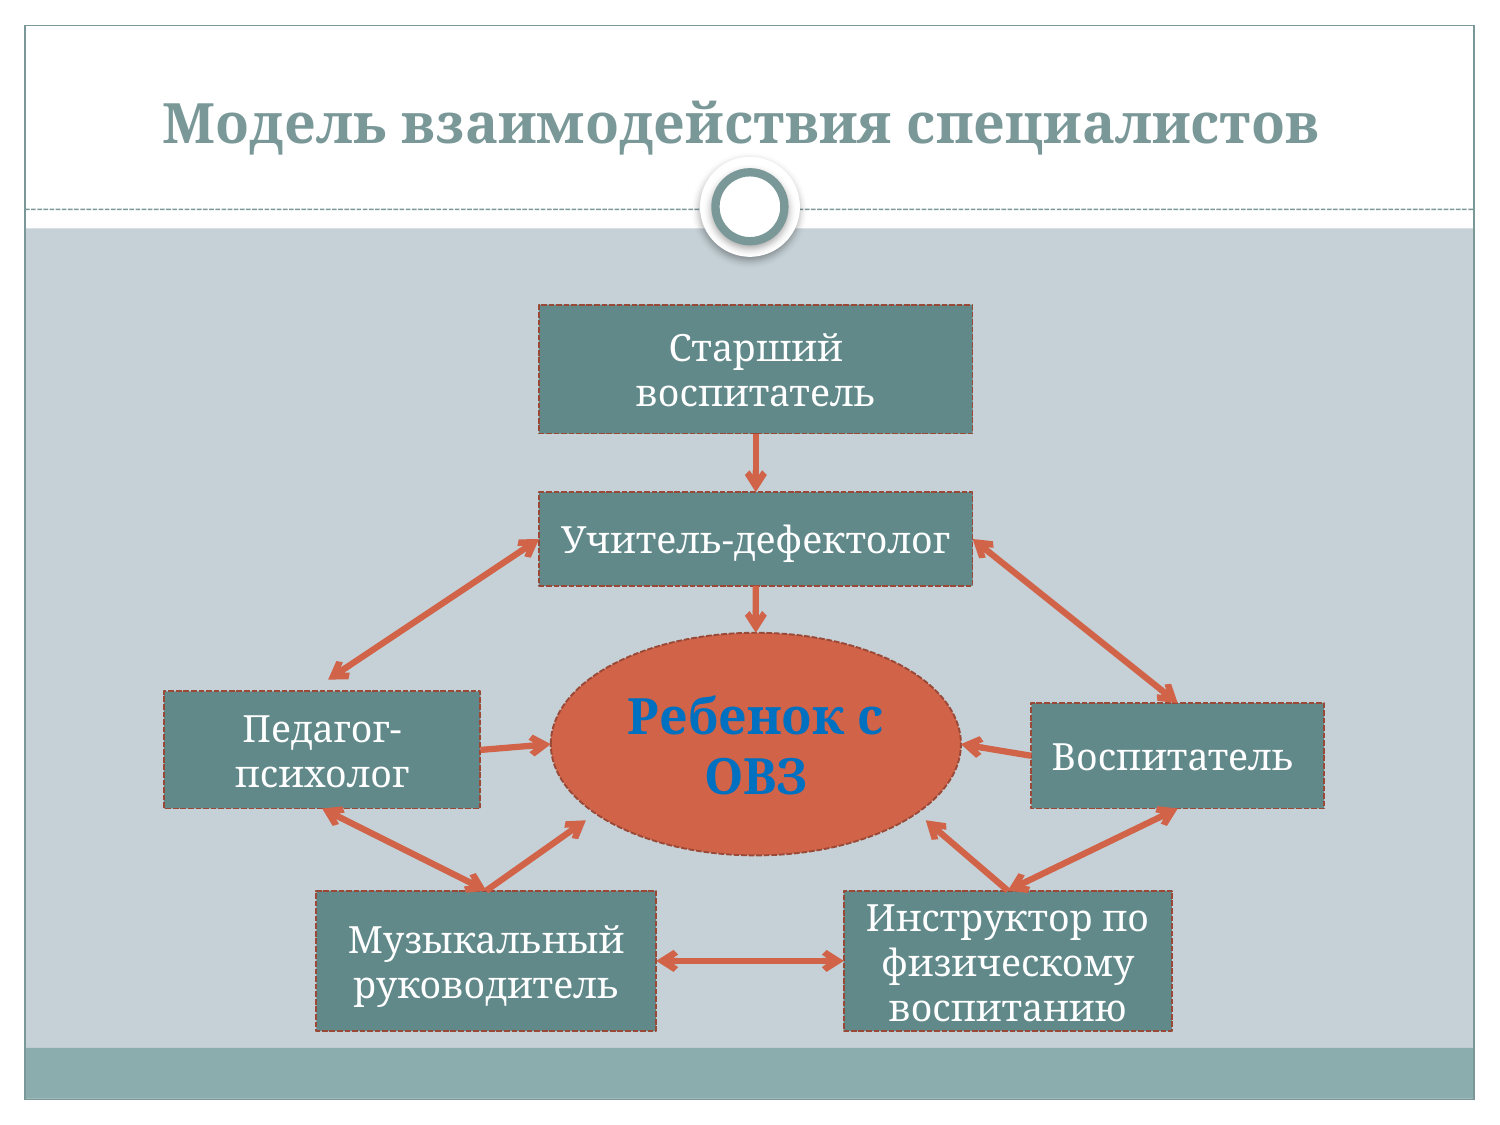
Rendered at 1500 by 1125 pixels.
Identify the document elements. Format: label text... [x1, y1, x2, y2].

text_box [327, 538, 540, 680]
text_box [972, 538, 1178, 704]
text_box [363, 767, 446, 932]
text_box Педагог-психолог [163, 690, 481, 809]
text_box Старший воспитатель [538, 304, 973, 434]
text_box Воспитатель [1030, 702, 1325, 809]
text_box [1051, 764, 1135, 935]
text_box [960, 743, 1032, 756]
text_box Ребенок с ОВЗ [549, 631, 962, 857]
title Модель взаимодействия специалистов [49, 37, 1450, 162]
text_box Инструктор по физическому воспитанию [843, 890, 1173, 1032]
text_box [480, 743, 552, 751]
text_box Учитель-дефектолог [538, 491, 973, 587]
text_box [500, 805, 572, 906]
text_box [931, 814, 1003, 897]
text_box Музыкальный руководитель [315, 890, 657, 1032]
